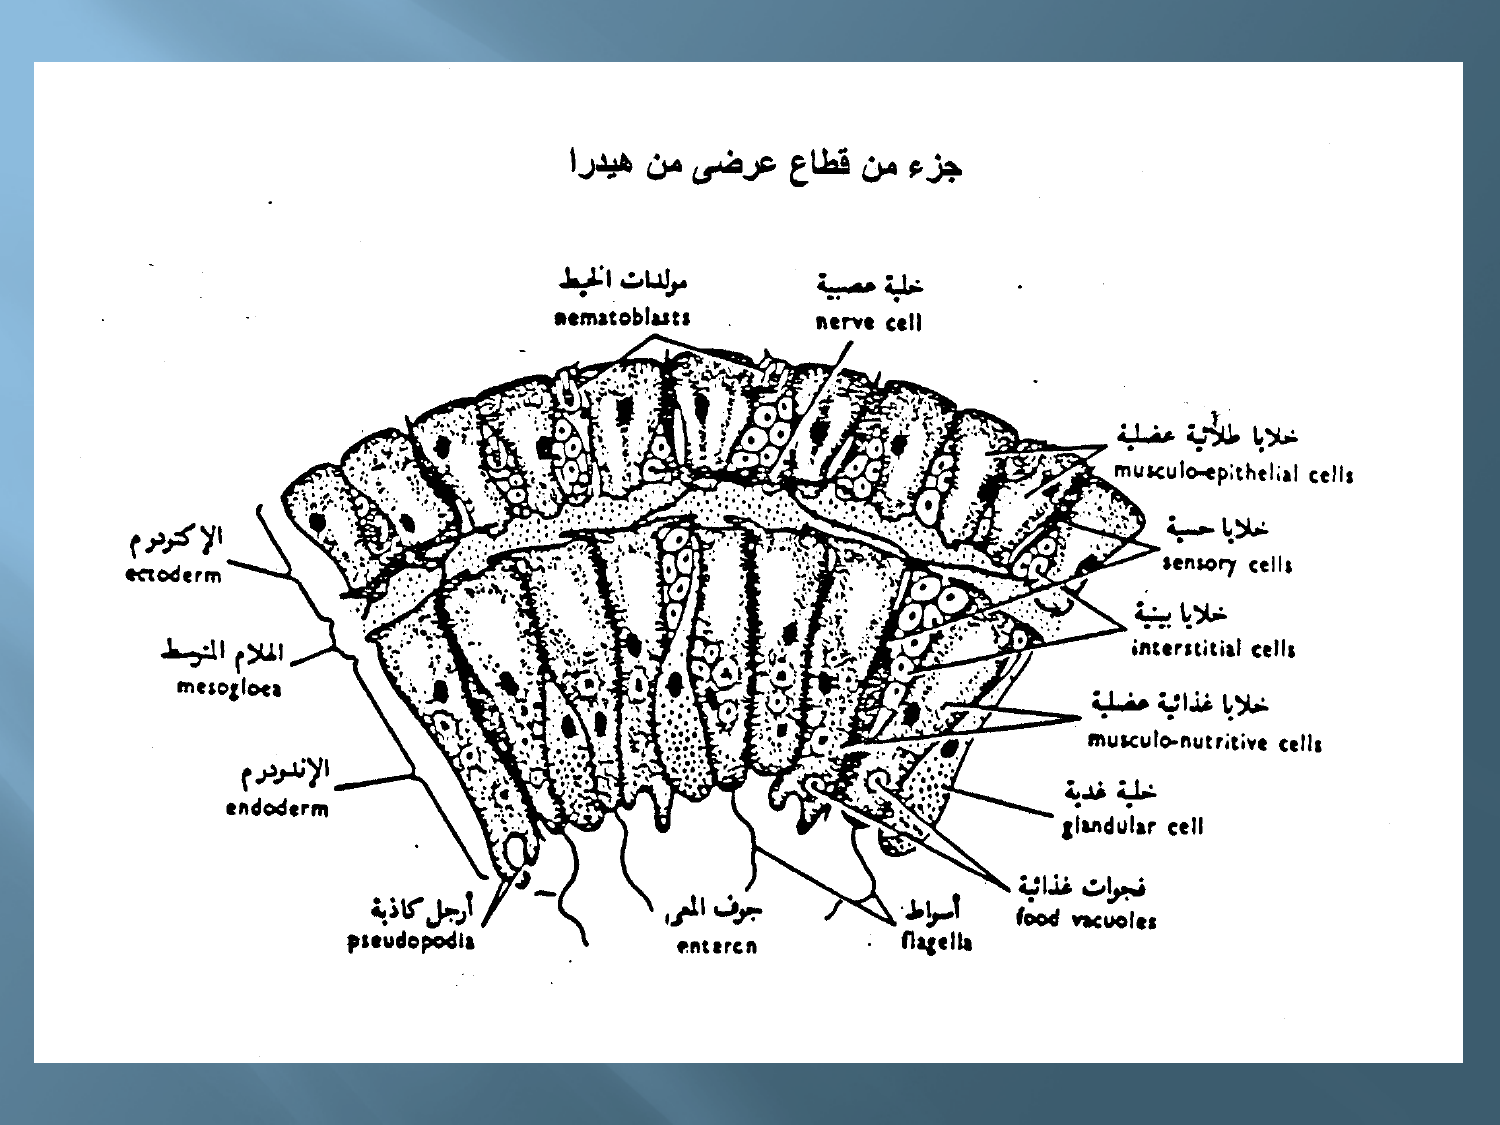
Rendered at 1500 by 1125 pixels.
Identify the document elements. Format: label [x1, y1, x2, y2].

list [34, 62, 1463, 1063]
